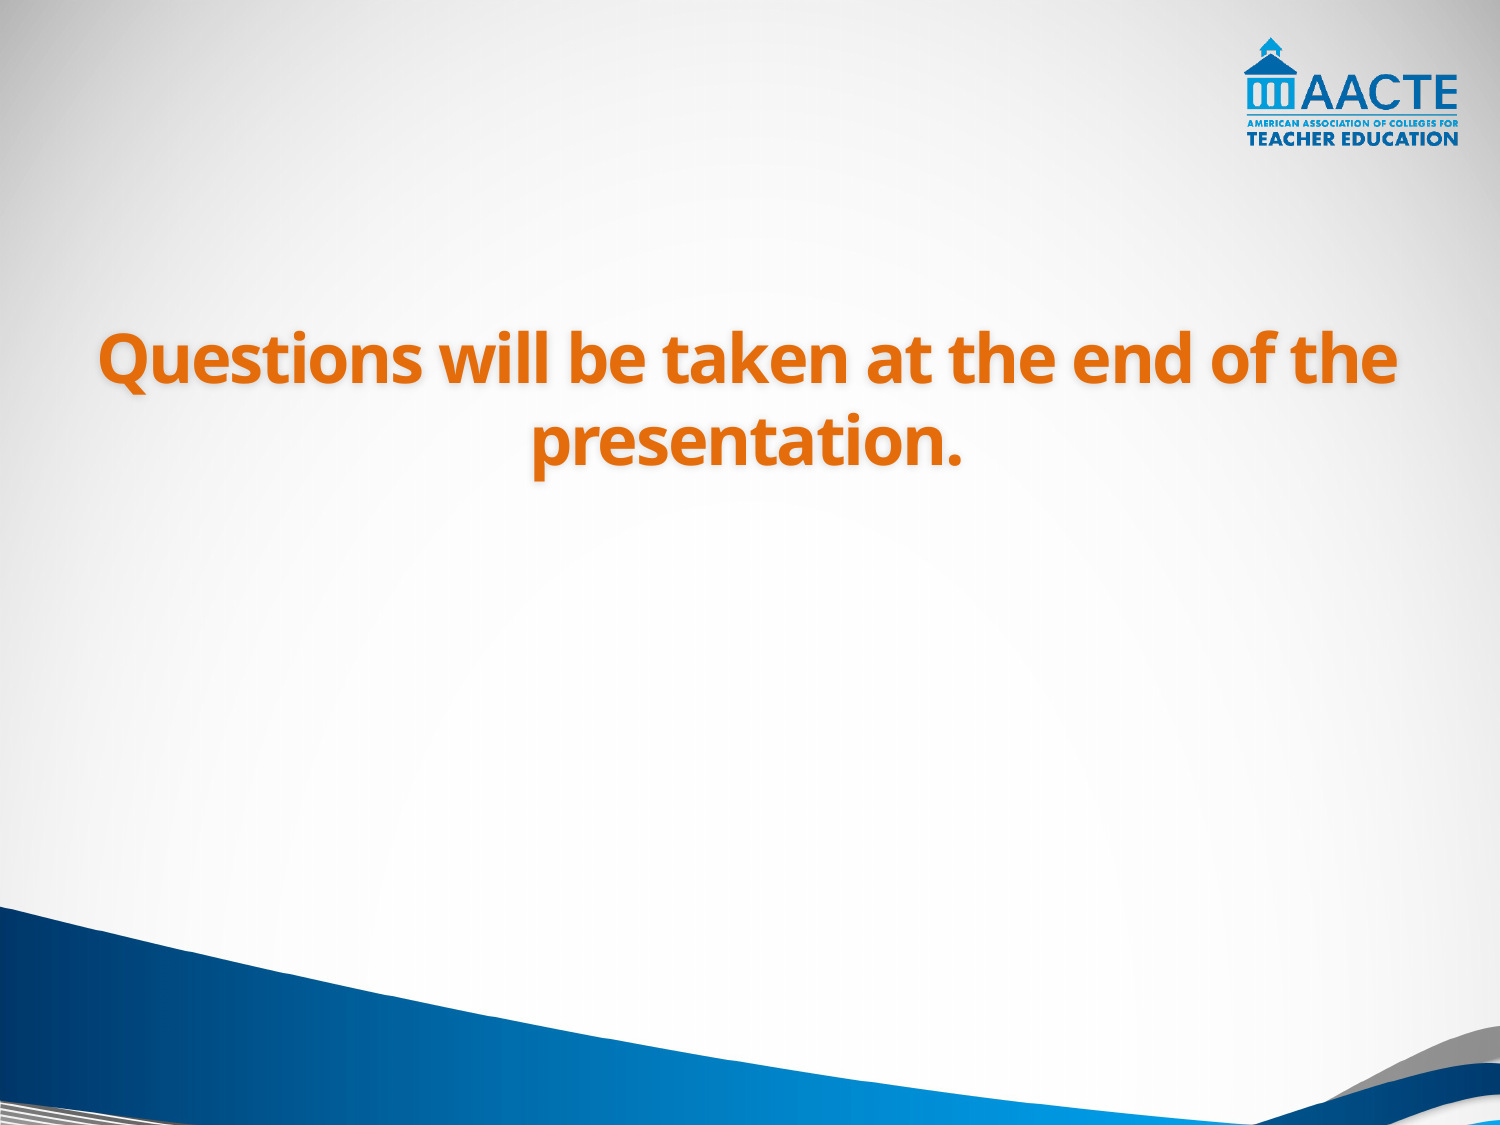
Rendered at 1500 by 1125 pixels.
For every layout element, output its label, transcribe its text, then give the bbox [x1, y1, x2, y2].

picture [0, 0, 1500, 1125]
title Questions will be taken at the end of the presentation. [37, 287, 1458, 507]
